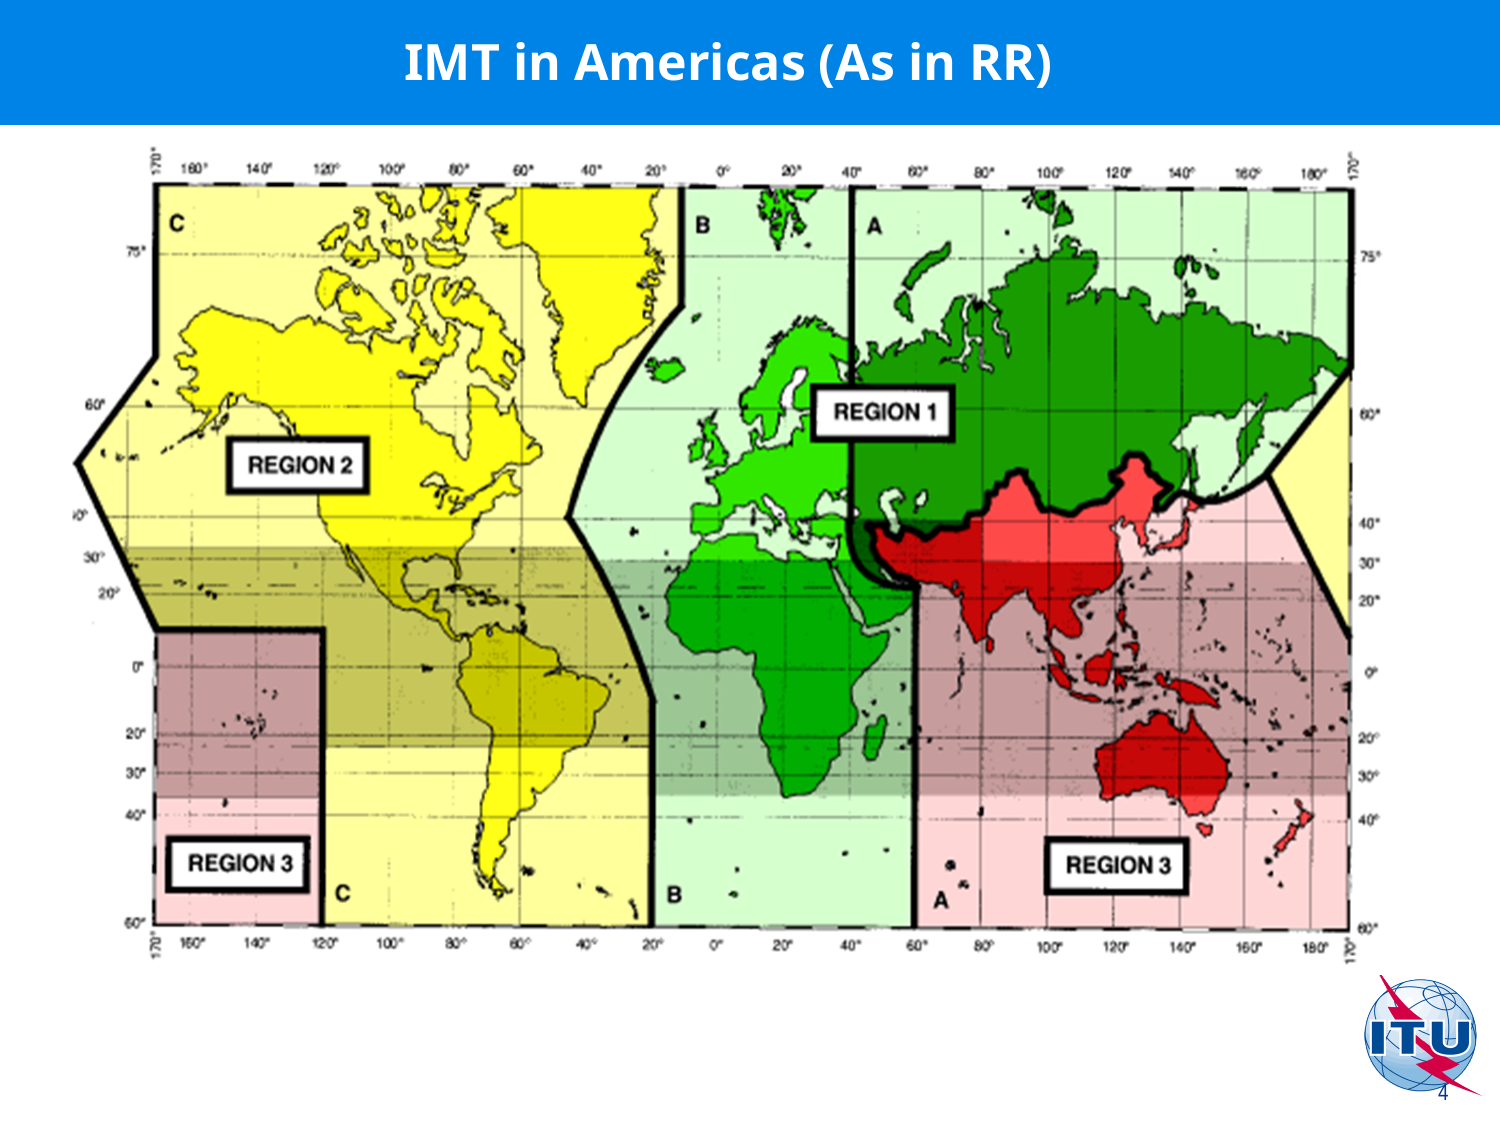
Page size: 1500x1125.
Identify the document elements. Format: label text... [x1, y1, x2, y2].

text_box IMT in Americas (As in RR) [243, 22, 1214, 98]
picture [0, 125, 1500, 1096]
slide_number 4 [1423, 1070, 1483, 1118]
